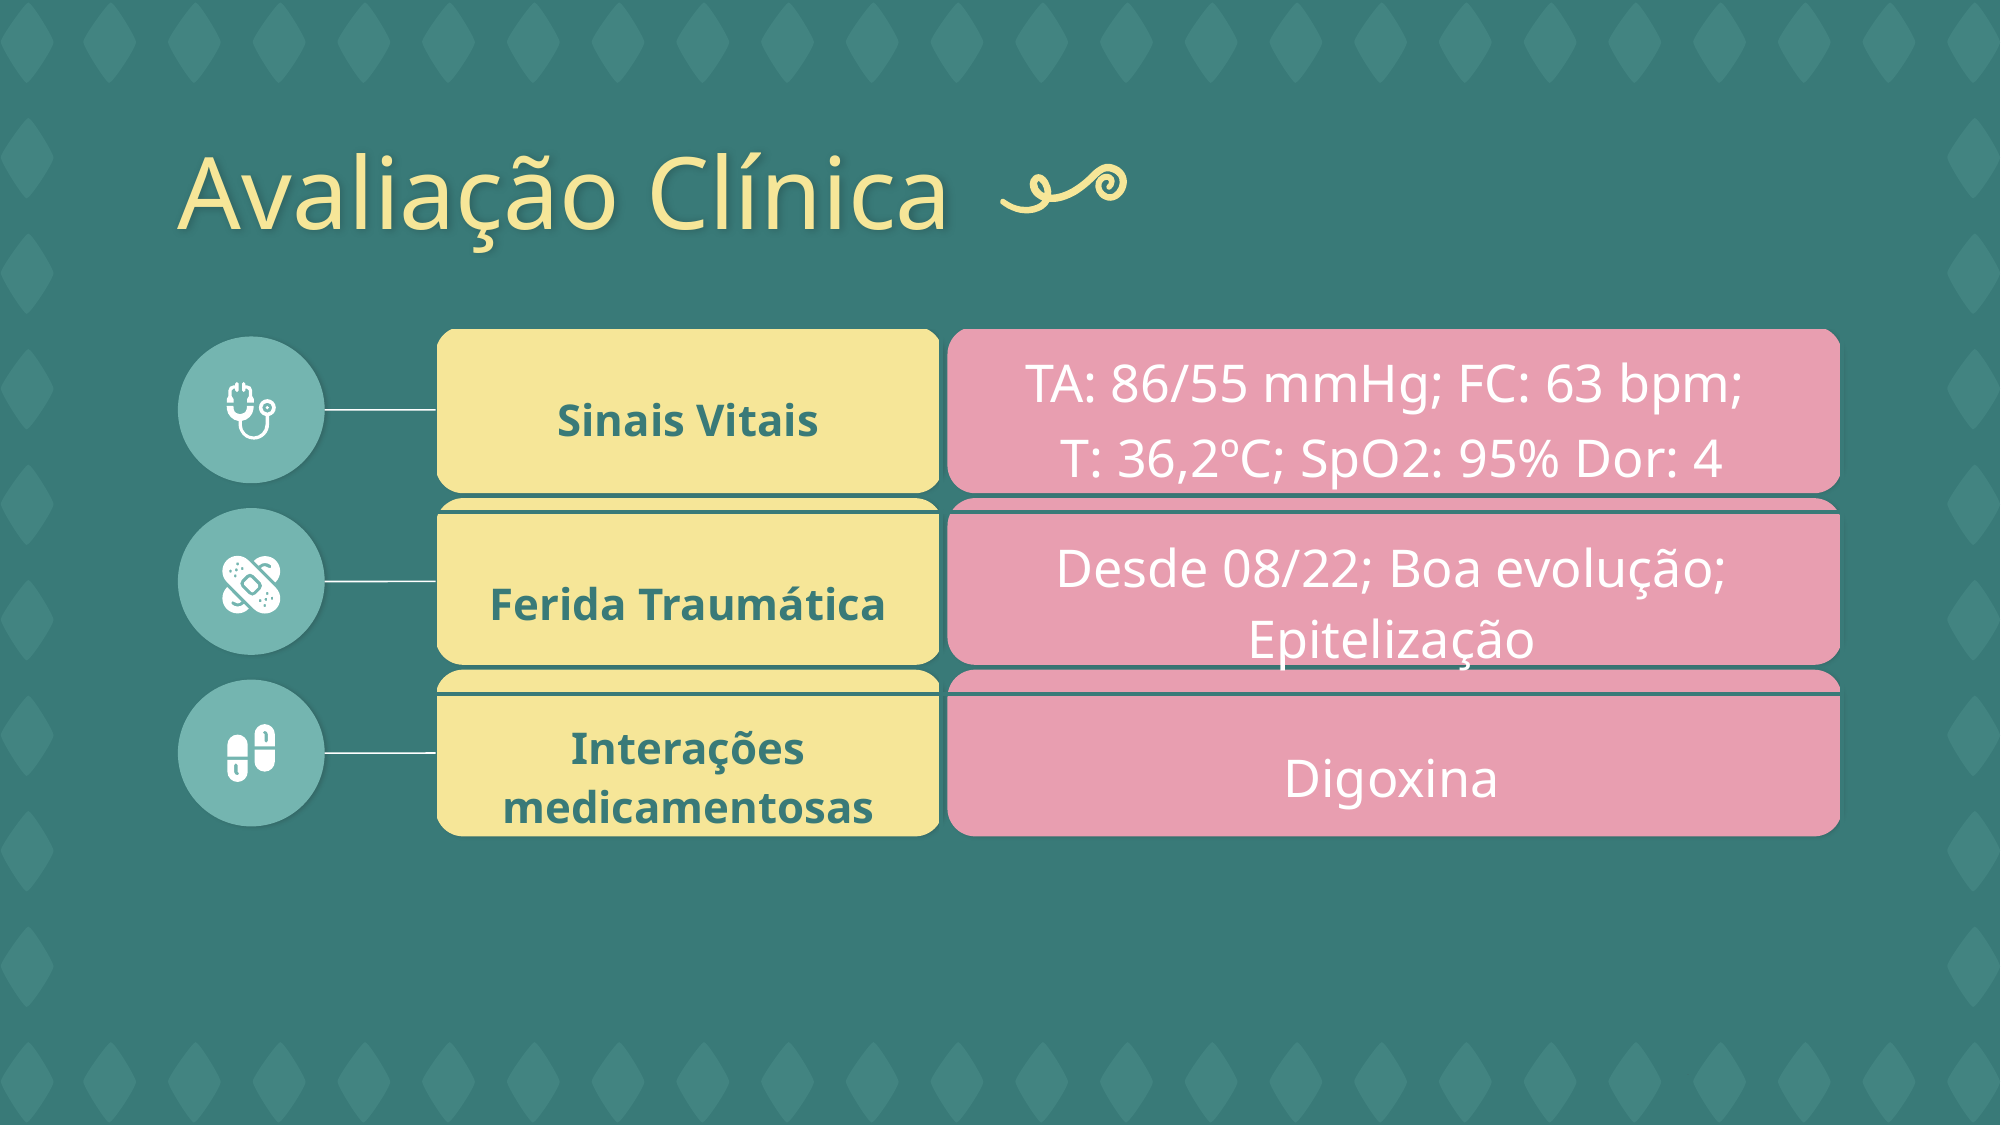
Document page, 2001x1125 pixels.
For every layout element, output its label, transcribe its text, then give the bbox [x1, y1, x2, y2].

table_cell Digoxina [943, 696, 1840, 858]
title Avaliação Clínica [157, 109, 1842, 235]
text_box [220, 555, 283, 614]
text_box [177, 508, 325, 655]
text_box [227, 723, 276, 783]
table_cell Desde 08/22; Boa evolução; Epitelização [943, 514, 1840, 692]
text_box [177, 336, 325, 484]
table_cell Interações medicamentosas [437, 696, 939, 858]
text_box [226, 381, 277, 440]
table_header TA: 86/55 mmHg; FC: 63 bpm; T: 36,2ºC; SpO2: 95% Dor: 4 [943, 329, 1840, 510]
table_header Sinais Vitais [437, 329, 939, 510]
text_box [177, 679, 325, 827]
table_cell Ferida Traumática [437, 514, 939, 692]
text_box [1001, 165, 1126, 212]
